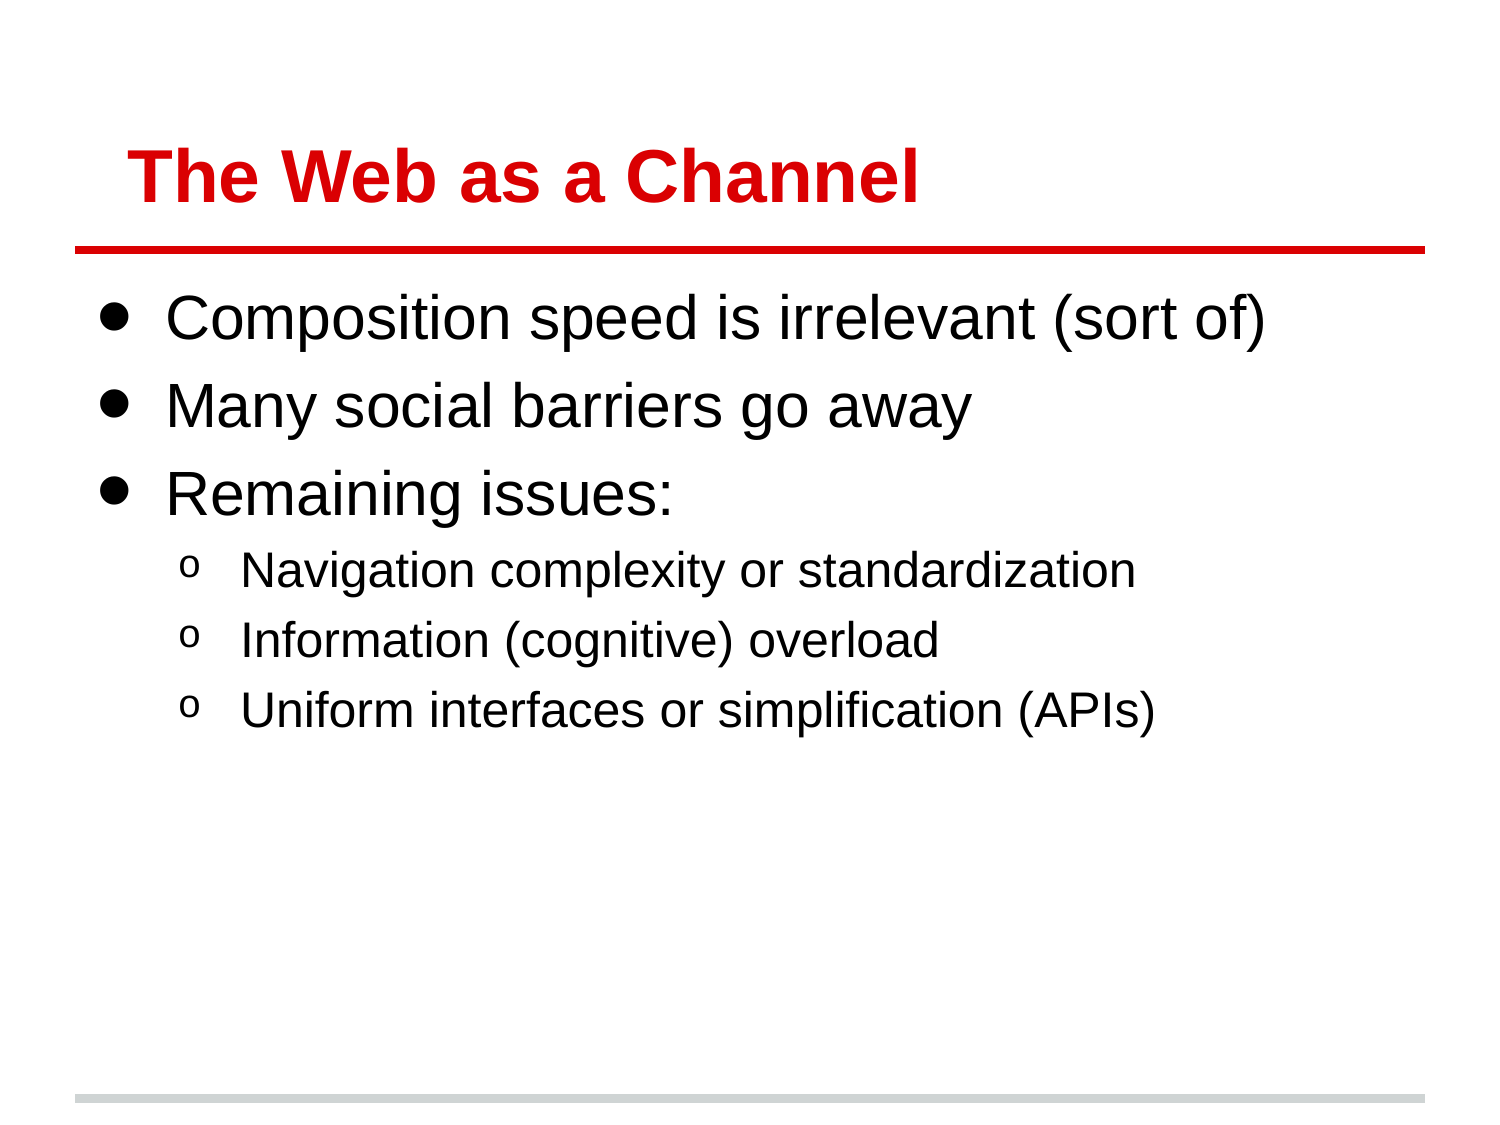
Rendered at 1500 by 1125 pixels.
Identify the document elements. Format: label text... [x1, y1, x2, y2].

list Composition speed is irrelevant (sort of) Many social barriers go away Remaining issues: Navigation complexity or standardization Information (cognitive) overload Uniform interfaces or simplification (APIs) [75, 262, 1425, 1078]
title The Web as a Channel [75, 45, 1425, 233]
